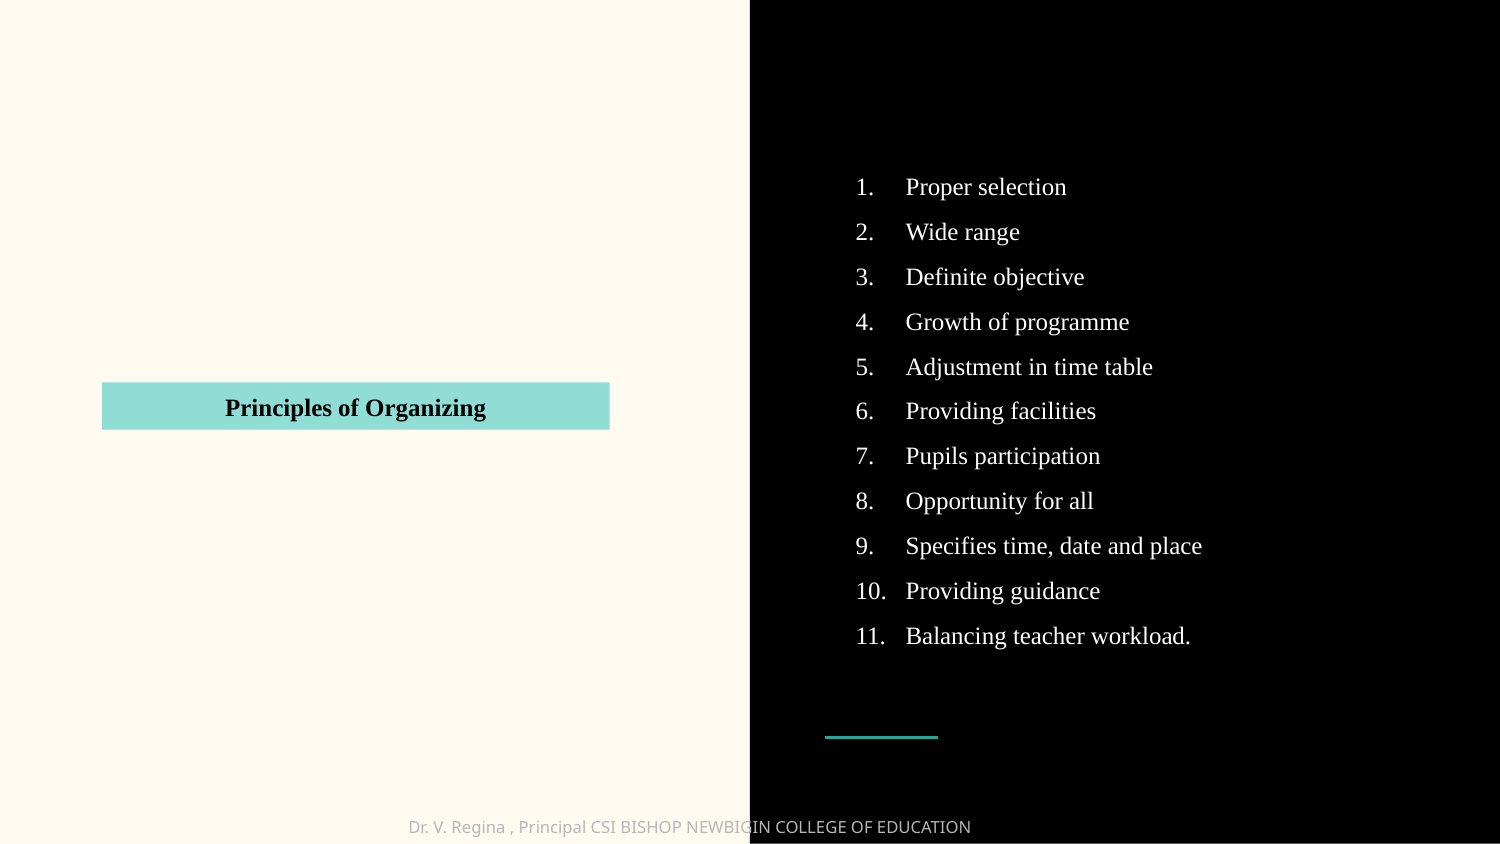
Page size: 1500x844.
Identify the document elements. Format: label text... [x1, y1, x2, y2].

text_box Proper selection Wide range Definite objective Growth of programme Adjustment in time table Providing facilities Pupils participation Opportunity for all Specifies time, date and place Providing guidance Balancing teacher workload. [815, 140, 1465, 668]
text_box Principles of Organizing [101, 382, 610, 430]
text_box Dr. V. Regina , Principal CSI BISHOP NEWBIGIN COLLEGE OF EDUCATION [393, 801, 1211, 844]
